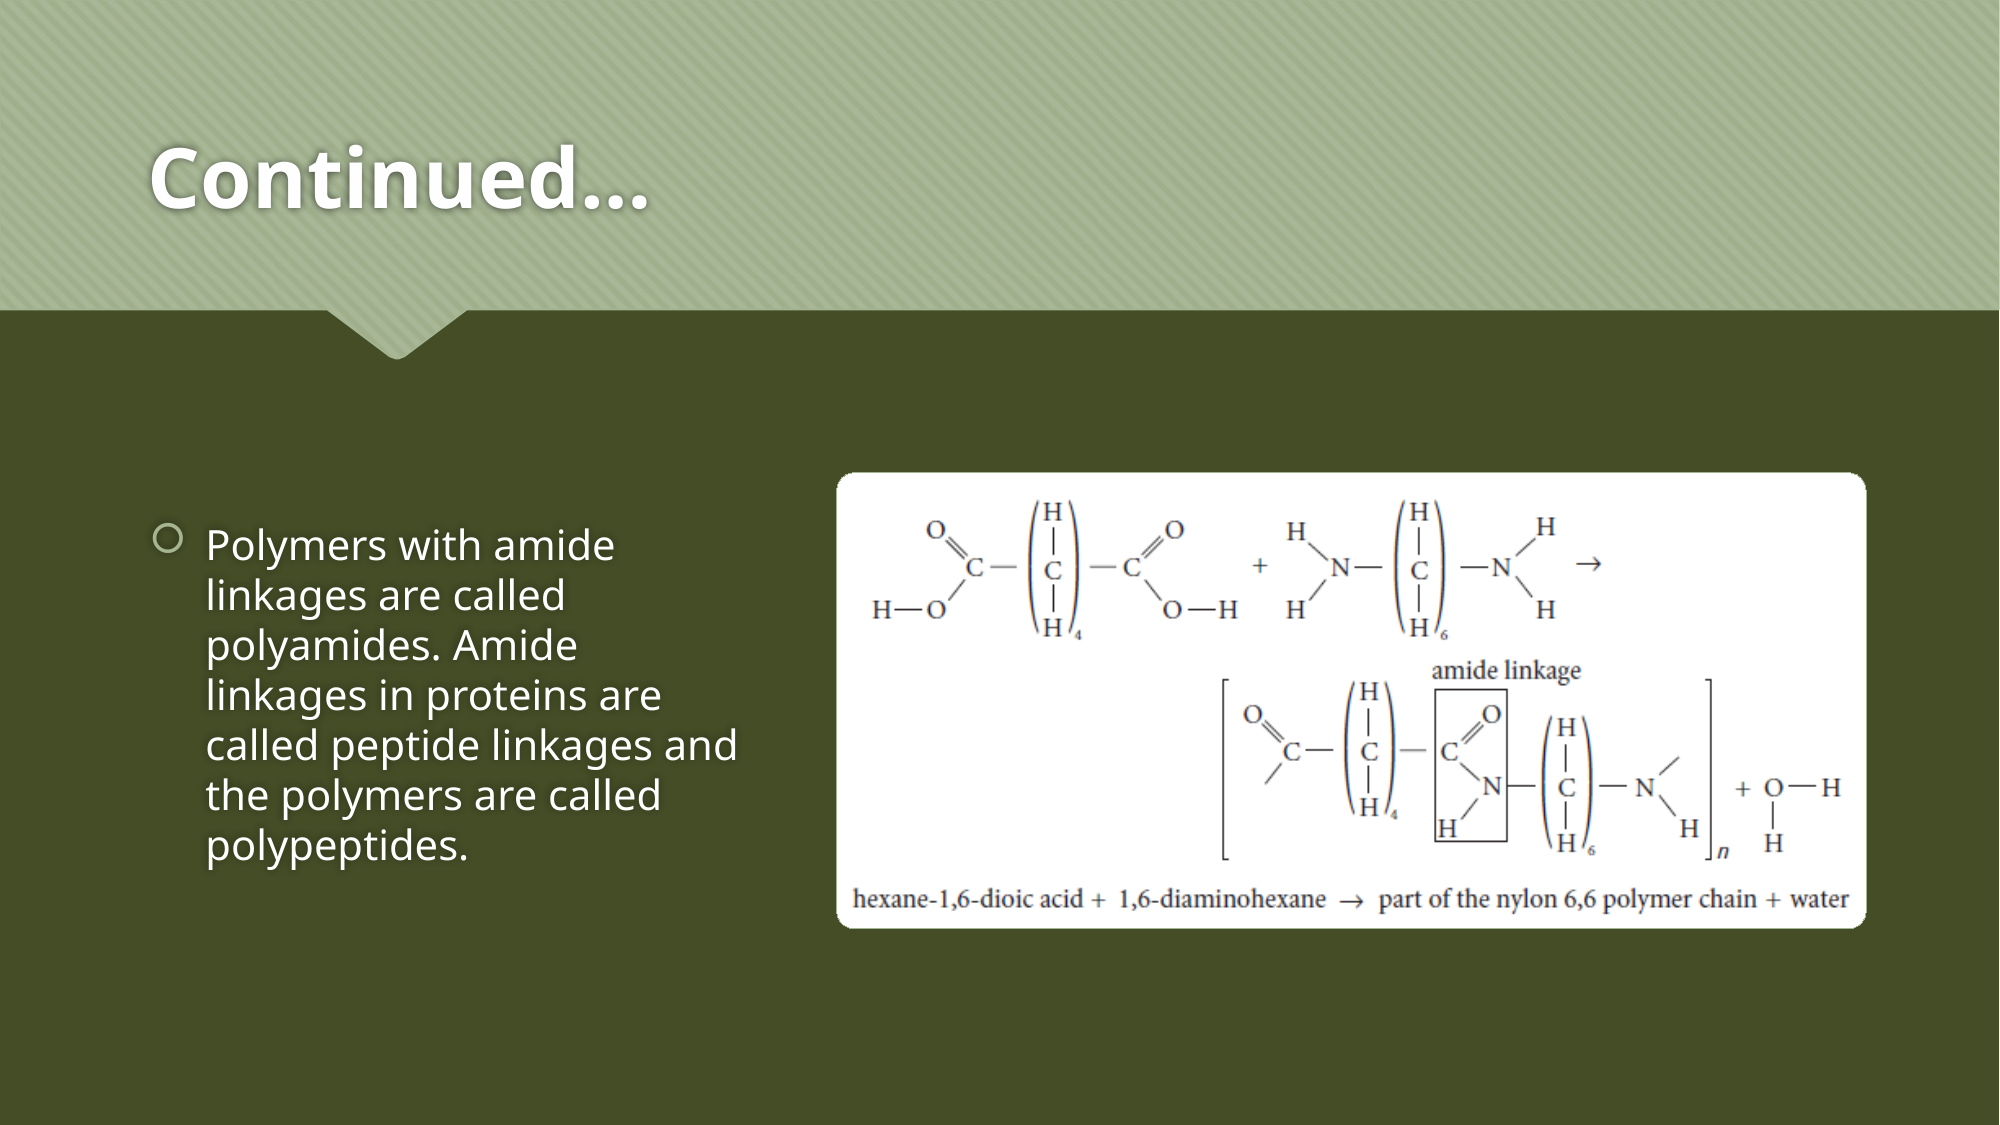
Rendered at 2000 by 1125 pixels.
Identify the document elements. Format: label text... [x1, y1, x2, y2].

list Polymers with amide linkages are called polyamides. Amide linkages in proteins are called peptide linkages and the polymers are called polypeptides. [134, 395, 764, 992]
picture [836, 472, 1867, 929]
title Continued… [132, 73, 1867, 233]
